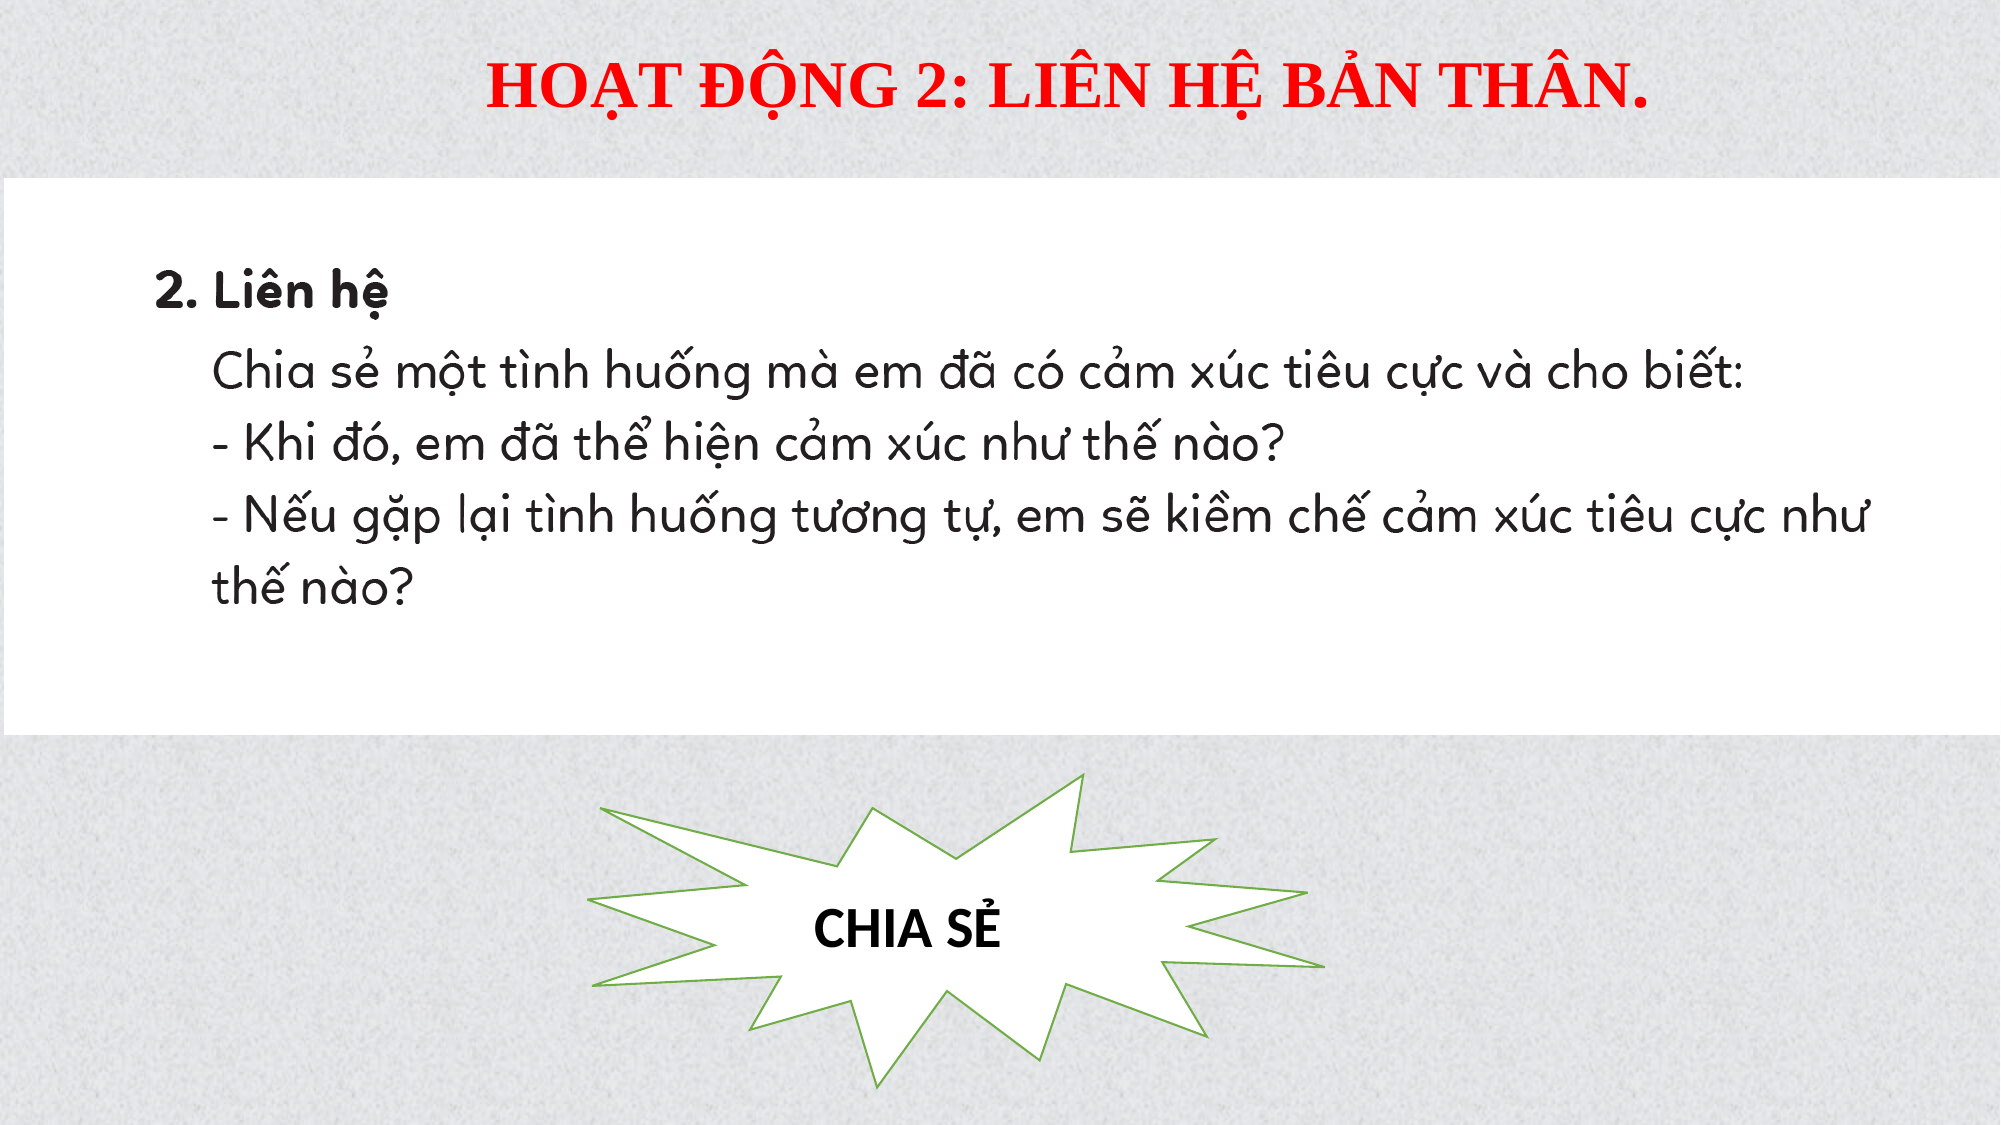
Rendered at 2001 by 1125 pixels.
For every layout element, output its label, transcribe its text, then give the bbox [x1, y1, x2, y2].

picture [4, 0, 2001, 1125]
text_box [1285, 955, 1326, 969]
text_box CHIA SẺ [800, 881, 1288, 967]
text_box HOẠT ĐỘNG 2: LIÊN HỆ BẢN THÂN. [337, 33, 1800, 128]
text_box [1288, 890, 1308, 900]
text_box [587, 772, 1219, 1090]
